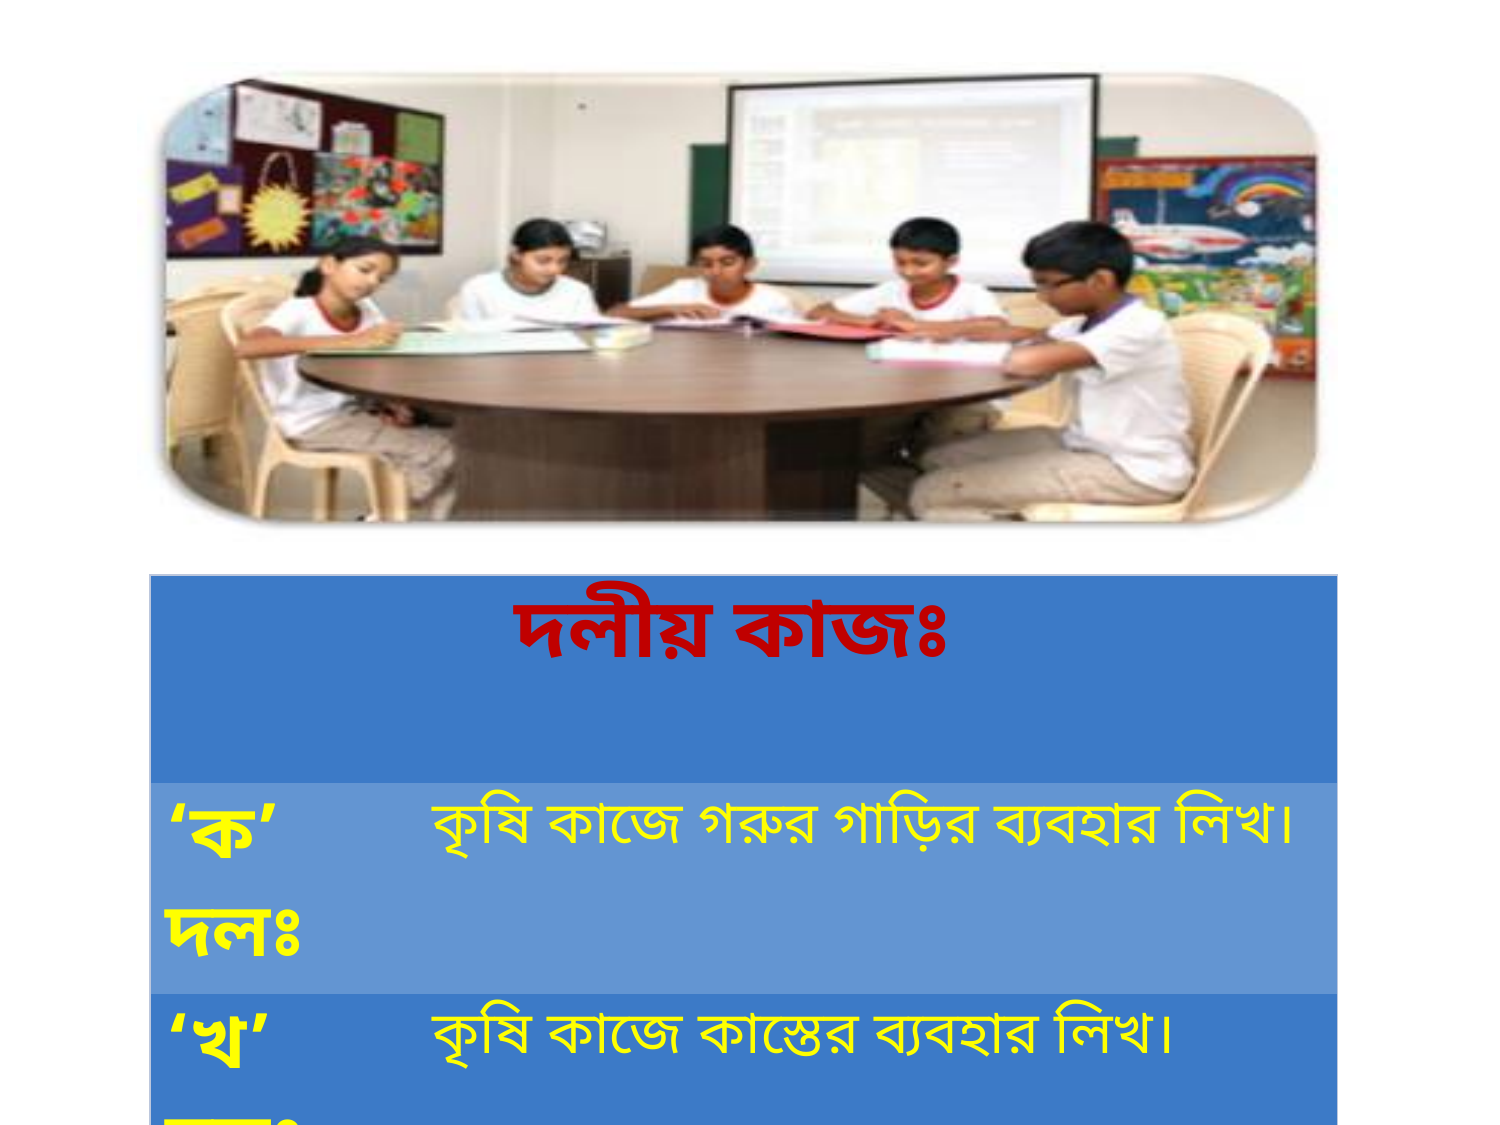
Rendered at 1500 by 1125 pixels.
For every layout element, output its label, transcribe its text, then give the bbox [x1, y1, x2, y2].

table_cell ‘ক’ দলঃ [151, 783, 418, 994]
table_cell কৃষি কাজে গরুর গাড়ির ব্যবহার লিখ। [418, 783, 1337, 994]
table_header দলীয় কাজঃ [151, 576, 1337, 783]
table_cell ‘খ’ দলঃ [151, 994, 418, 1125]
picture [137, 62, 1338, 542]
table_cell কৃষি কাজে কাস্তের ব্যবহার লিখ। [418, 994, 1337, 1125]
